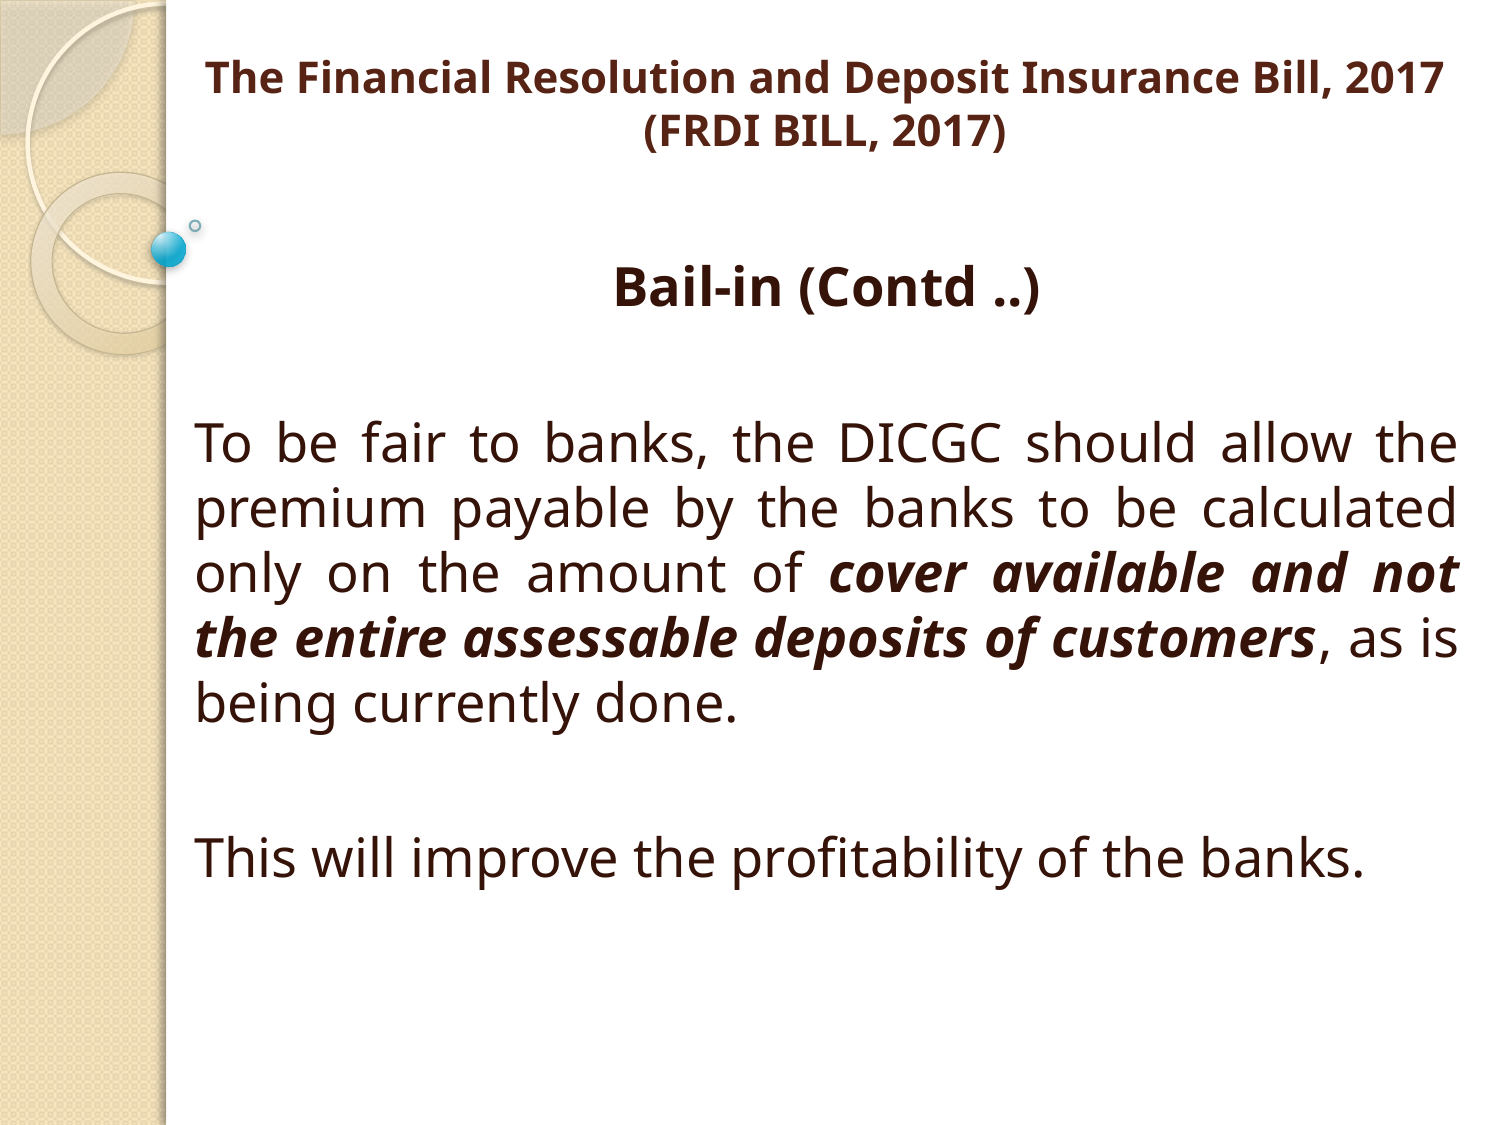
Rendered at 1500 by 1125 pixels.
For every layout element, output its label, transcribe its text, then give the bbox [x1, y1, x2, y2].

title The Financial Resolution and Deposit Insurance Bill, 2017 (FRDI BILL, 2017) [174, 12, 1475, 163]
subtitle Bail-in (Contd ..) To be fair to banks, the DICGC should allow the premium payable by the banks to be calculated only on the amount of cover available and not the entire assessable deposits of customers, as is being currently done. This will improve the profitability of the banks. [174, 174, 1475, 1075]
